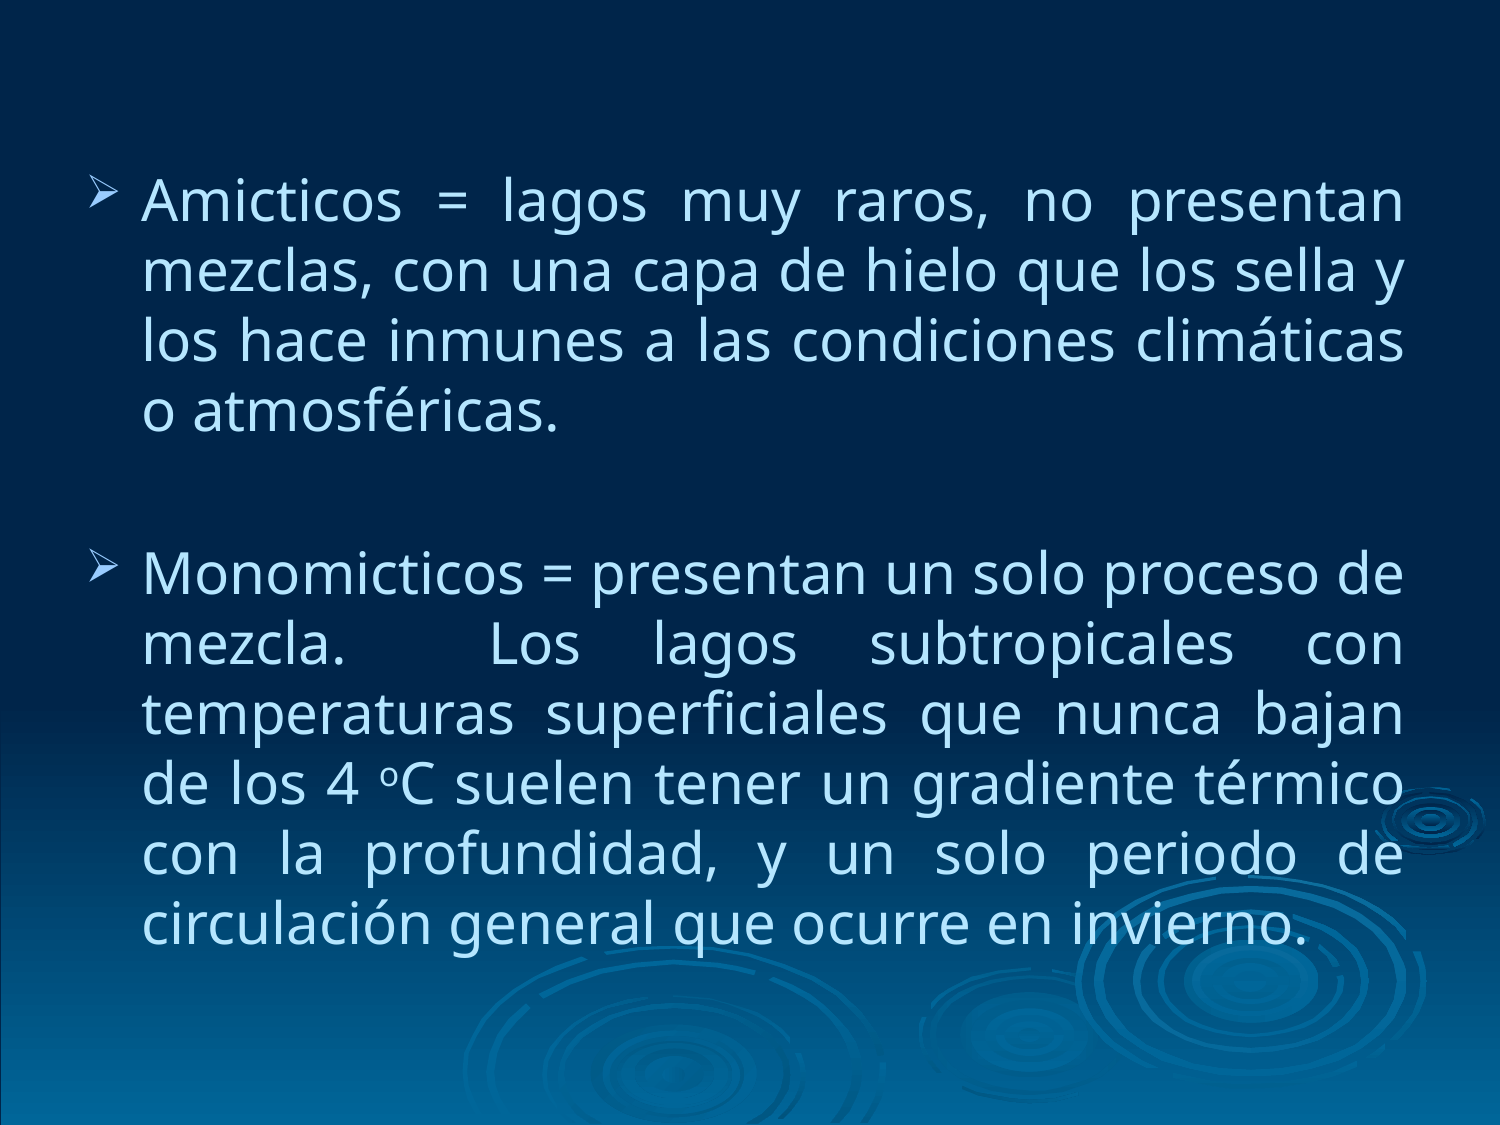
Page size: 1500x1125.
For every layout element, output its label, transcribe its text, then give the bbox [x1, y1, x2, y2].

list Amicticos = lagos muy raros, no presentan mezclas, con una capa de hielo que los sella y los hace inmunes a las condiciones climáticas o atmosféricas. Monomicticos = presentan un solo proceso de mezcla. Los lagos subtropicales con temperaturas superficiales que nunca bajan de los 4 oC suelen tener un gradiente térmico con la profundidad, y un solo periodo de circulación general que ocurre en invierno. [70, 154, 1421, 1125]
